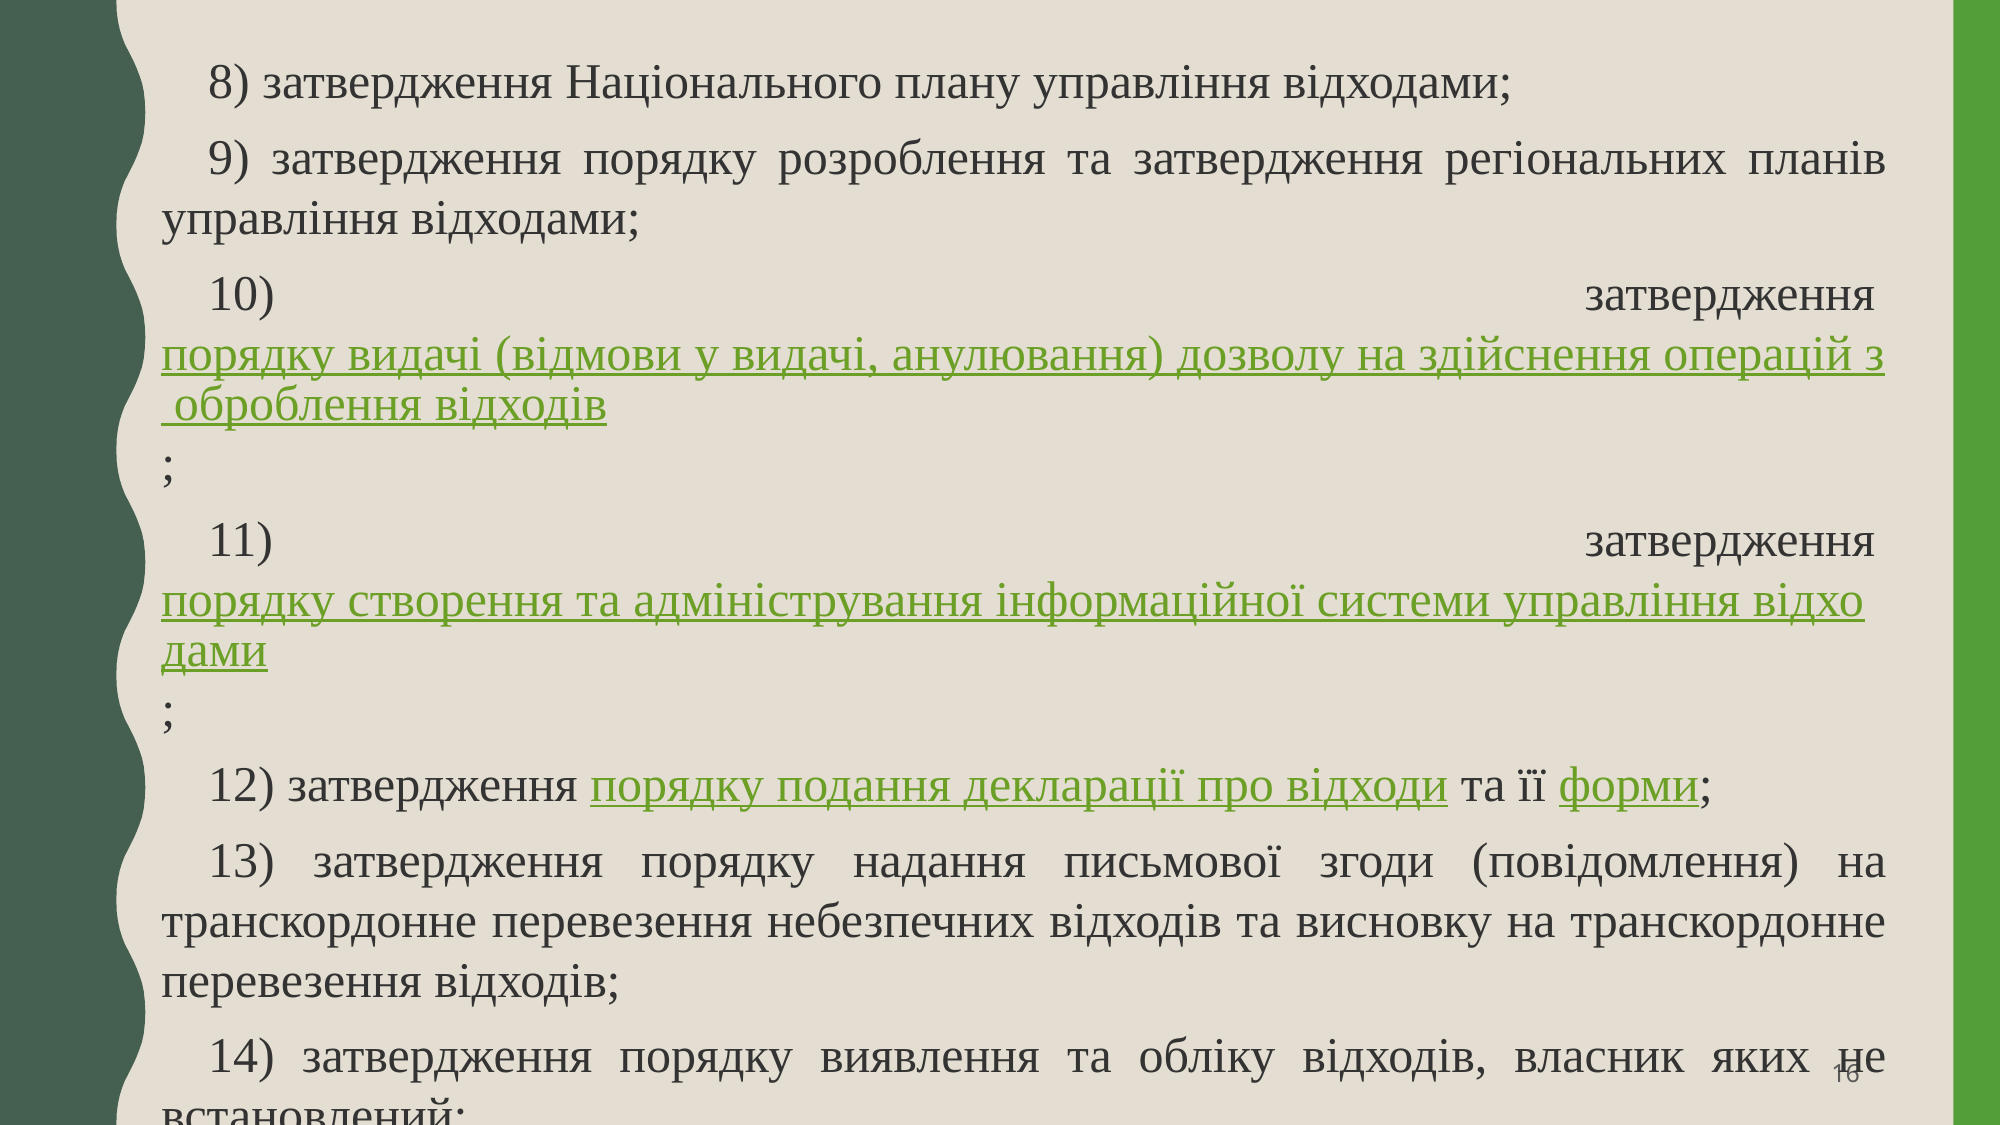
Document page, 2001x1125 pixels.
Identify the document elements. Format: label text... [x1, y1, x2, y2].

text_box 8) затвердження Національного плану управління відходами; 9) затвердження порядку розроблення та затвердження регіональних планів управління відходами; 10) затвердження порядку видачі (відмови у видачі, анулювання) дозволу на здійснення операцій з оброблення відходів; 11) затвердження порядку створення та адміністрування інформаційної системи управління відходами; 12) затвердження порядку подання декларації про відходи та її форми; 13) затвердження порядку надання письмової згоди (повідомлення) на транскордонне перевезення небезпечних відходів та висновку на транскордонне перевезення відходів; 14) затвердження порядку виявлення та обліку відходів, власник яких не встановлений; 15) затвердження Порядку розроблення, погодження та затвердження місцевих планів управління відходами. [146, 41, 1902, 1125]
